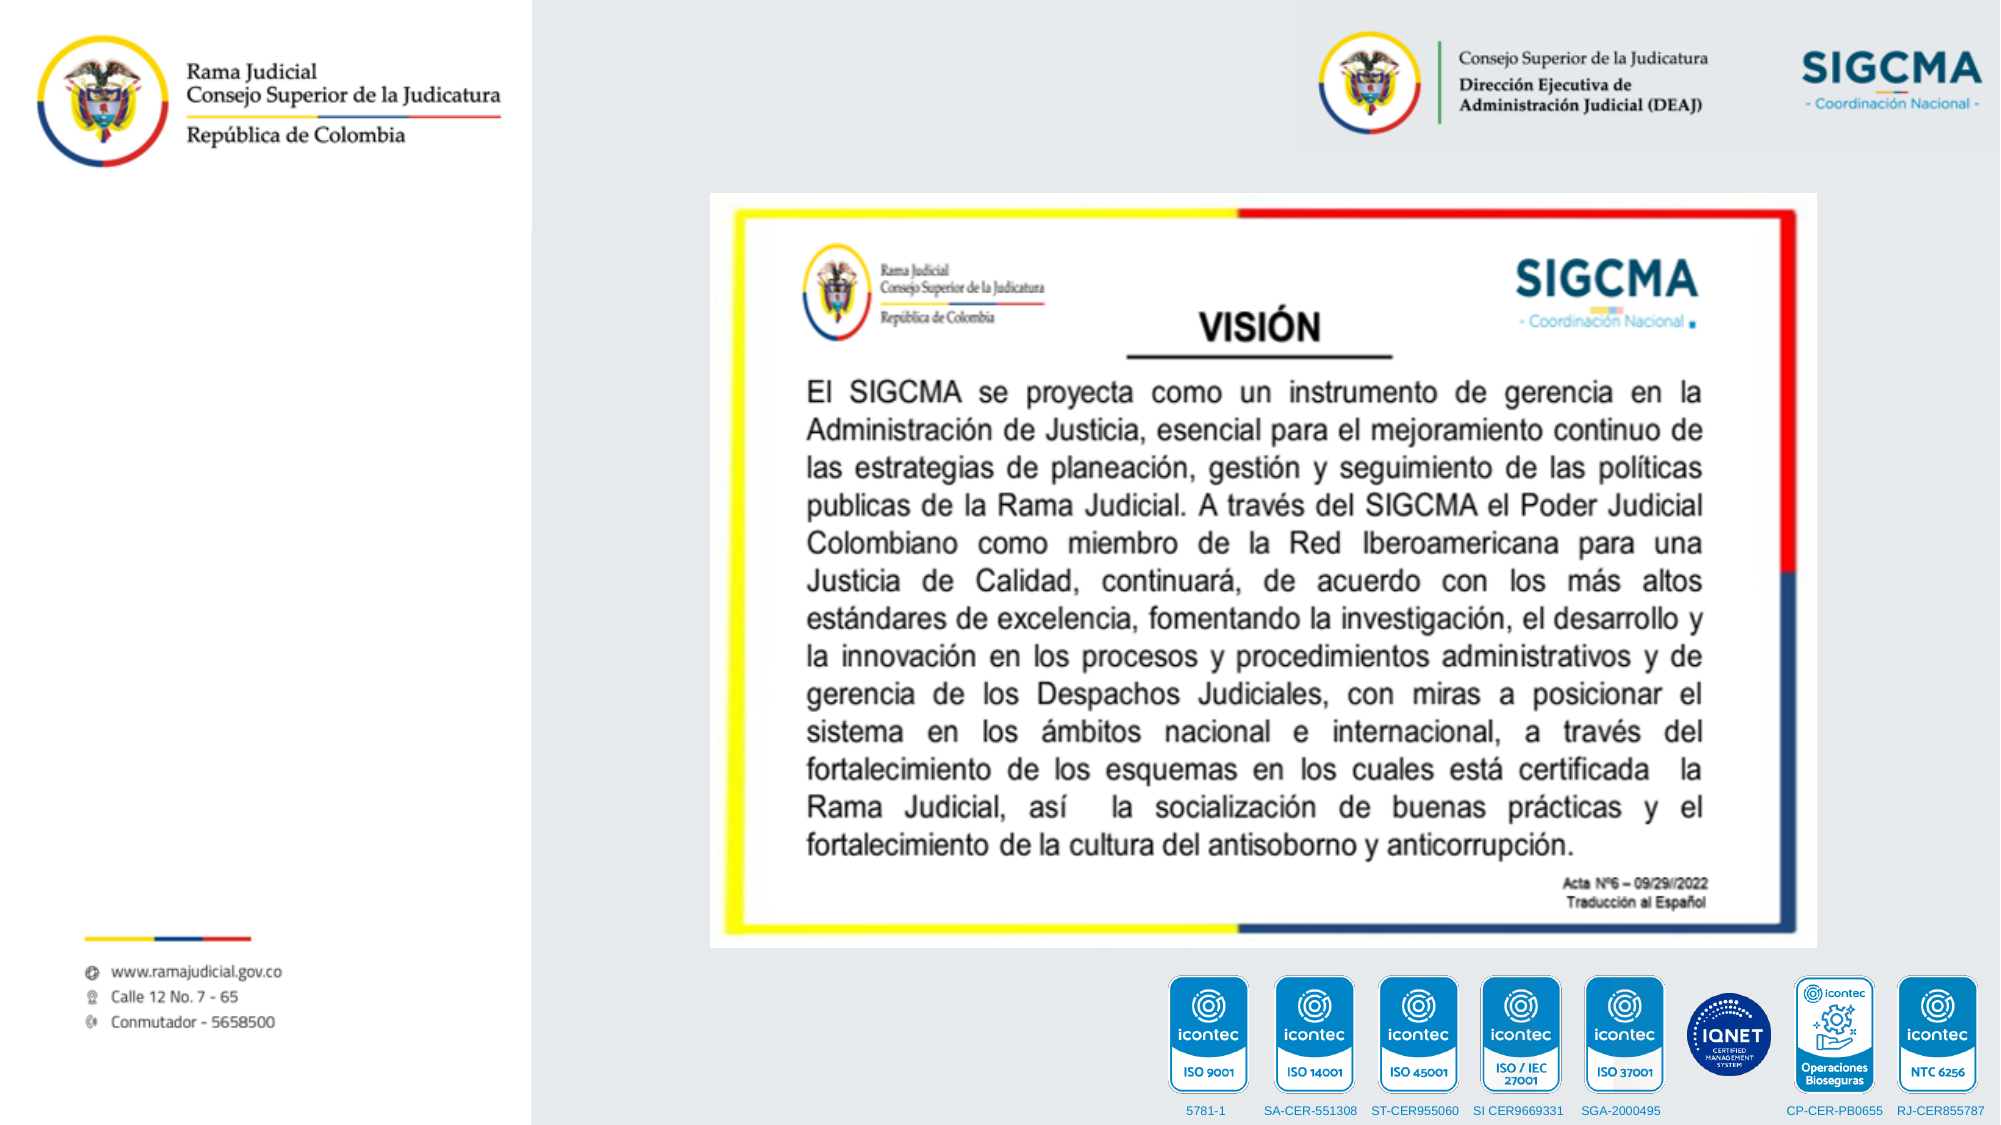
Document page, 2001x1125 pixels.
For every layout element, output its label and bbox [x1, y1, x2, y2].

text_box [531, 0, 2000, 1125]
text_box [966, 966, 2000, 1125]
picture [1296, 2, 2000, 155]
picture [710, 193, 1817, 948]
picture [73, 926, 298, 1048]
picture [0, 0, 532, 230]
